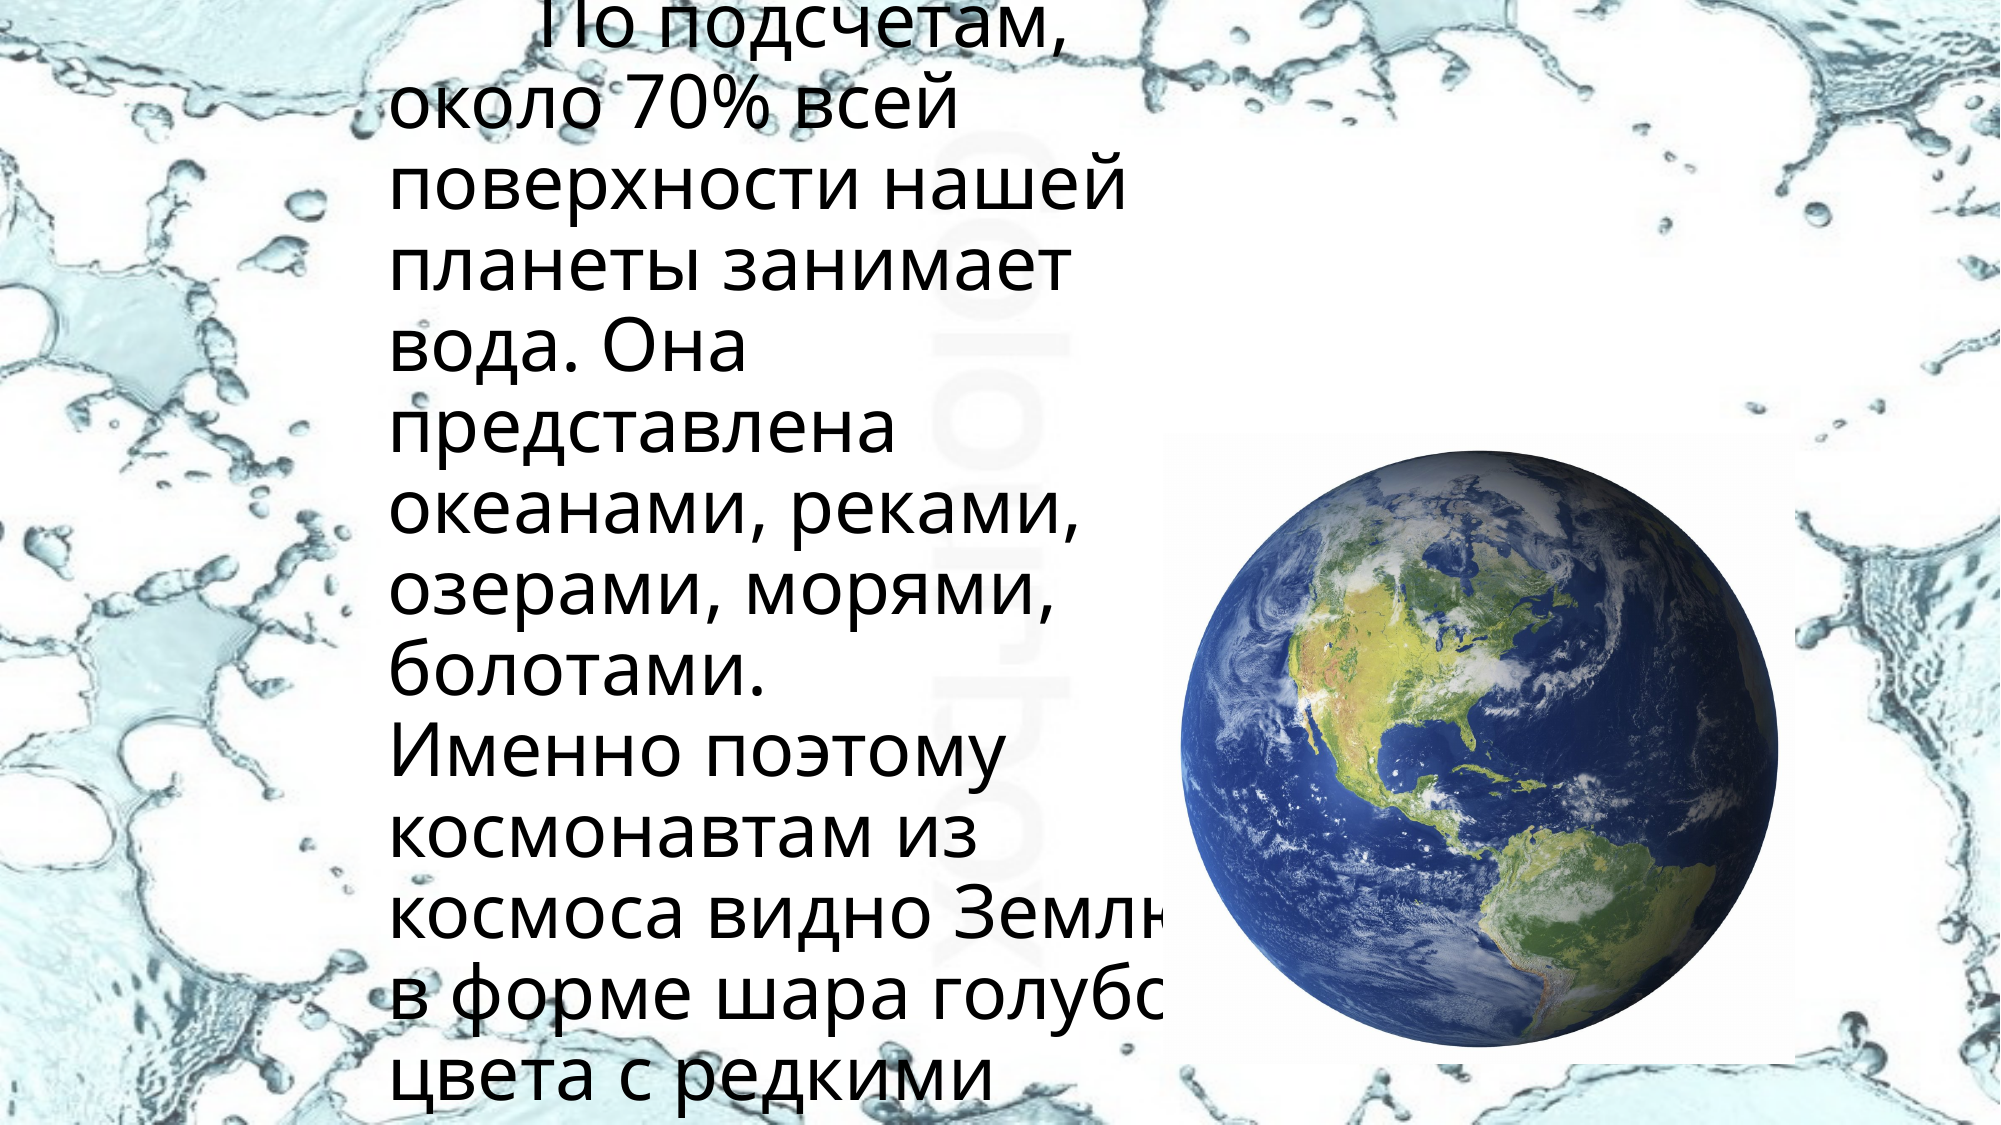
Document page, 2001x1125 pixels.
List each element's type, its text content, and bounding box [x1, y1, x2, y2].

title По подсчетам, около 70% всей поверхности нашей планеты занимает вода. Она представлена океанами, реками, озерами, морями, болотами. Именно поэтому космонавтам из космоса видно Землю в форме шара голубого цвета с редкими вкраплениями суши. [372, 116, 1278, 1065]
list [1163, 433, 1795, 1065]
